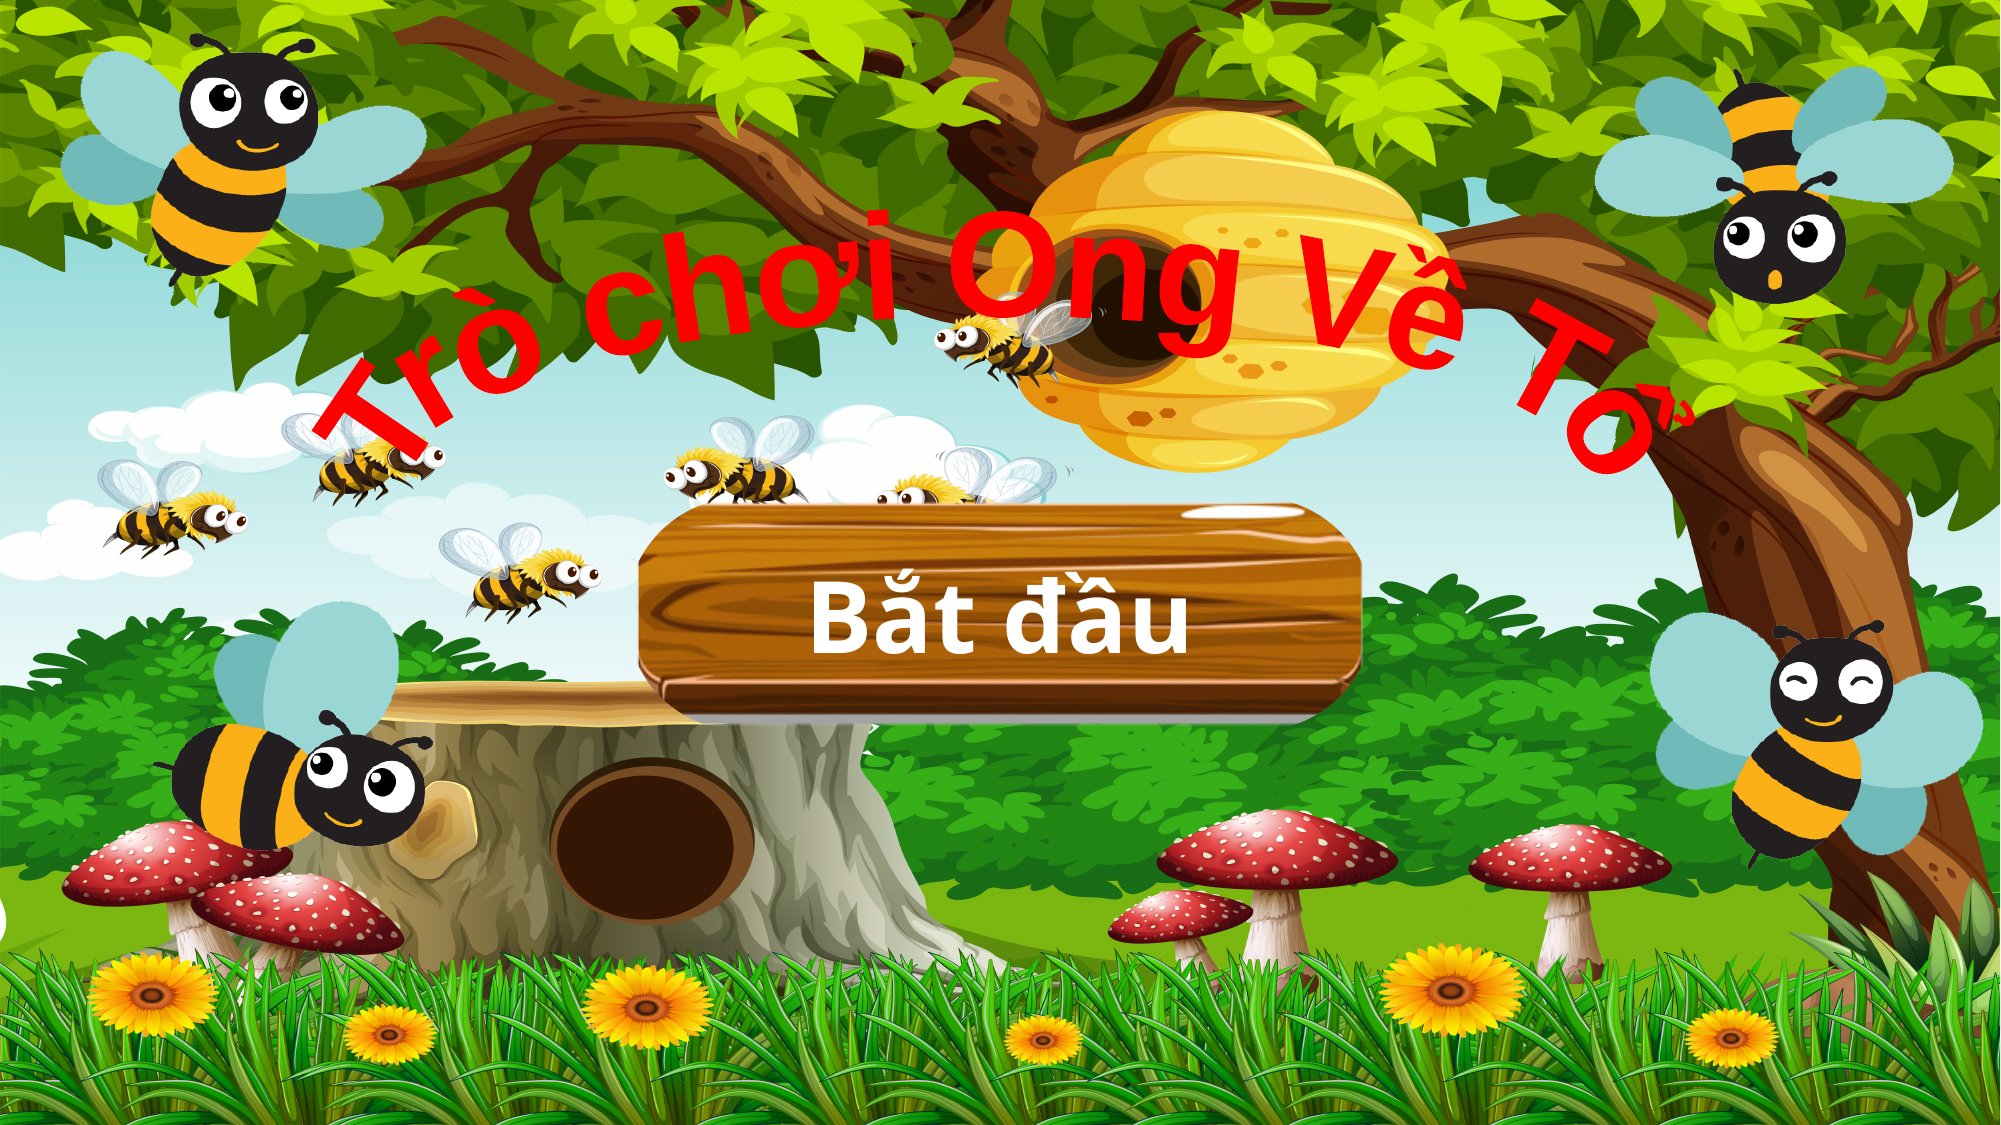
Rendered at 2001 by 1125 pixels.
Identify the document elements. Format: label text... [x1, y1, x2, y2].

picture [0, 0, 2001, 1125]
text_box Bắt đầu [625, 496, 1375, 732]
